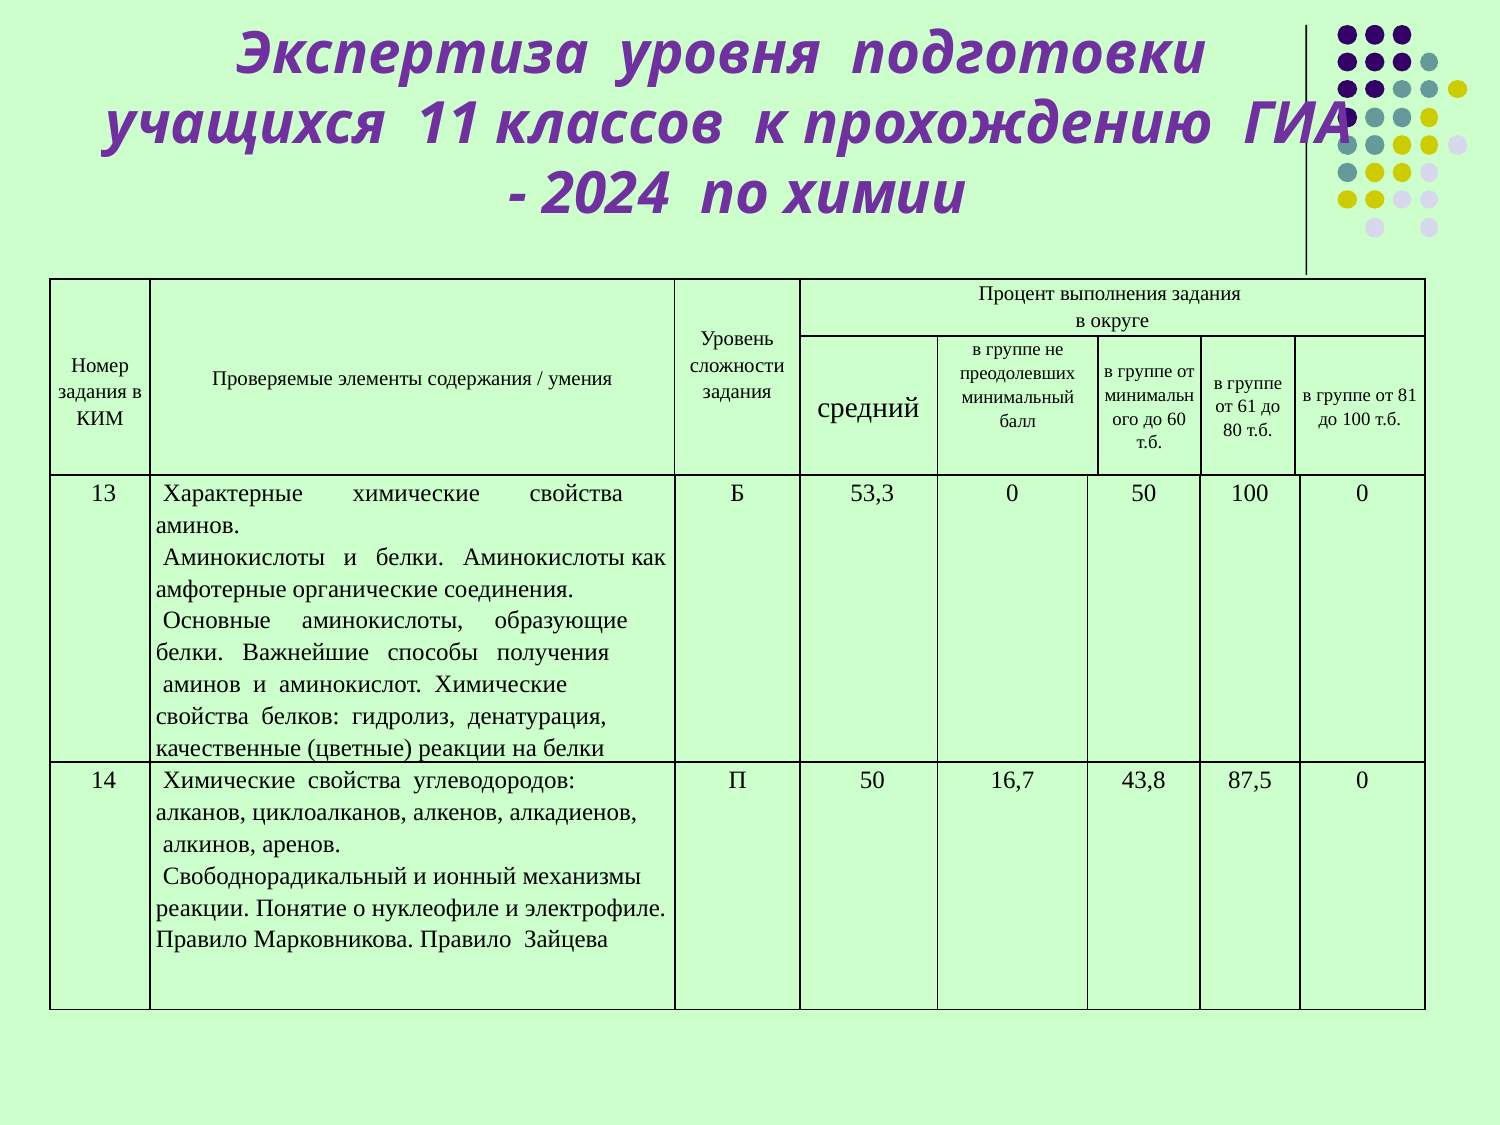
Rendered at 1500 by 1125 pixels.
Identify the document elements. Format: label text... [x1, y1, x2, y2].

table_cell 14 [51, 763, 149, 1009]
table_header 50 [1088, 476, 1199, 761]
table_cell 50 [801, 763, 937, 1009]
table_cell Химические свойства углеводородов: алканов, циклоалканов, алкенов, алкадиенов, алкинов, аренов. Свободнорадикальный и ионный механизмы реакции. Понятие о нуклеофиле и электрофиле. Правило Марковникова. Правило Зайцева [151, 763, 674, 1009]
table_header Номер задания в КИМ [51, 280, 149, 474]
table_cell 87,5 [1201, 763, 1299, 1009]
table_header 13 [51, 476, 149, 761]
table_cell 0 [1301, 763, 1424, 1009]
table_header Проверяемые элементы содержания / умения [151, 280, 674, 474]
table_cell средний [801, 337, 937, 474]
table_cell 16,7 [938, 763, 1087, 1009]
table_header 0 [938, 476, 1087, 761]
table_header 100 [1201, 476, 1299, 761]
table_cell 43,8 [1088, 763, 1199, 1009]
table_header 53,3 [801, 476, 937, 761]
table_cell П [676, 763, 799, 1009]
table_header Уровень сложности задания [675, 280, 799, 474]
table_cell в группе не преодолевших минимальный балл [938, 337, 1097, 474]
table_header 0 [1301, 476, 1424, 761]
table_header Б [676, 476, 799, 761]
title Экспертиза уровня подготовки учащихся 11 классов к прохождению ГИА - 2024 по химии [75, 20, 1400, 233]
table_header Характерные химические свойства аминов. Аминокислоты и белки. Аминокислоты как амфотерные органические соединения. Основные аминокислоты, образующие белки. Важнейшие способы получения аминов и аминокислот. Химические свойства белков: гидролиз, денатурация, качественные (цветные) реакции на белки [151, 476, 674, 761]
table_cell в группе от минимального до 60 т.б. [1099, 337, 1200, 474]
table_header Процент выполнения задания в округе [801, 280, 1424, 335]
table_cell в группе от 81 до 100 т.б. [1296, 337, 1424, 474]
table_cell в группе от 61 до 80 т.б. [1202, 337, 1294, 474]
